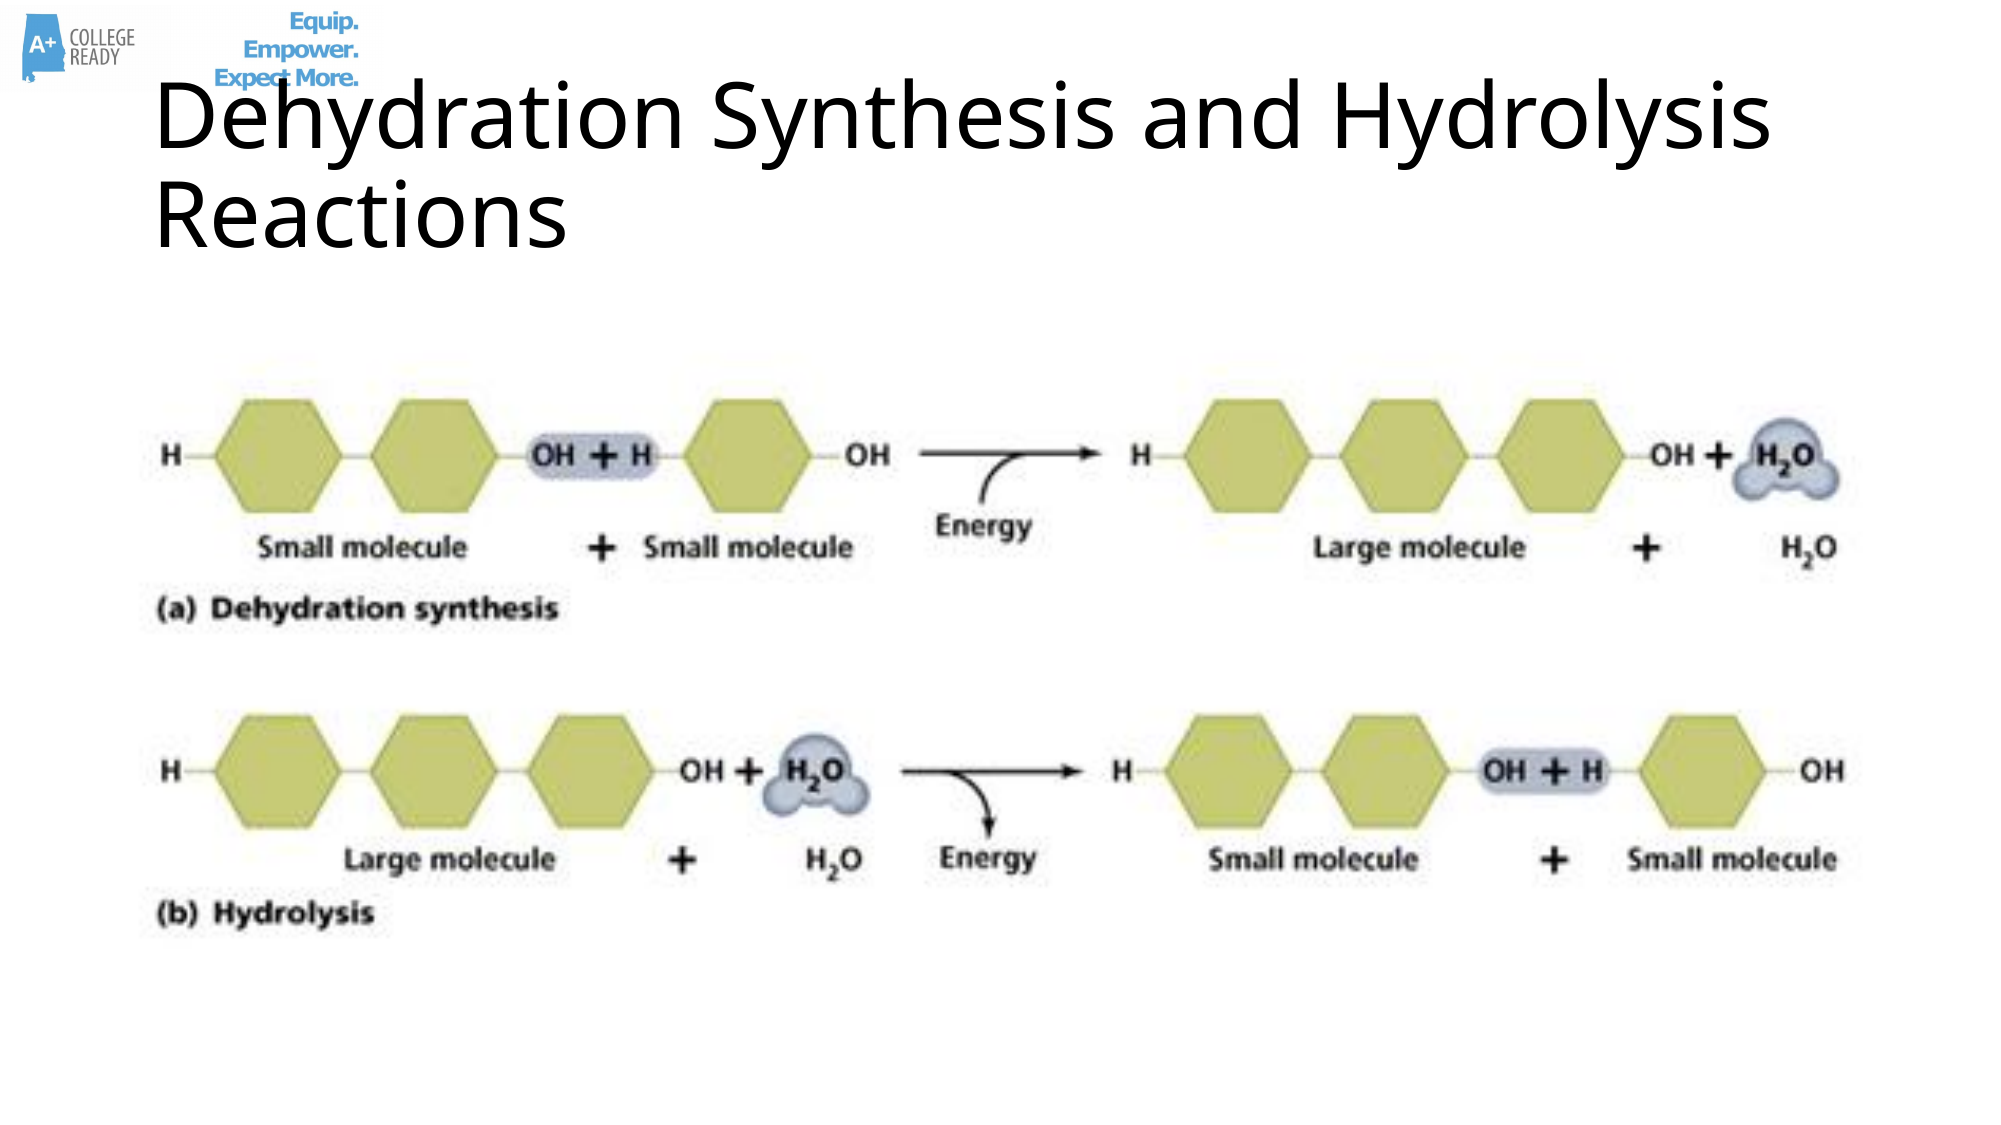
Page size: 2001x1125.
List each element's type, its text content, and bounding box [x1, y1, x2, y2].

picture [14, 305, 1986, 1053]
picture [0, 5, 384, 93]
title Dehydration Synthesis and Hydrolysis Reactions [137, 59, 1863, 278]
